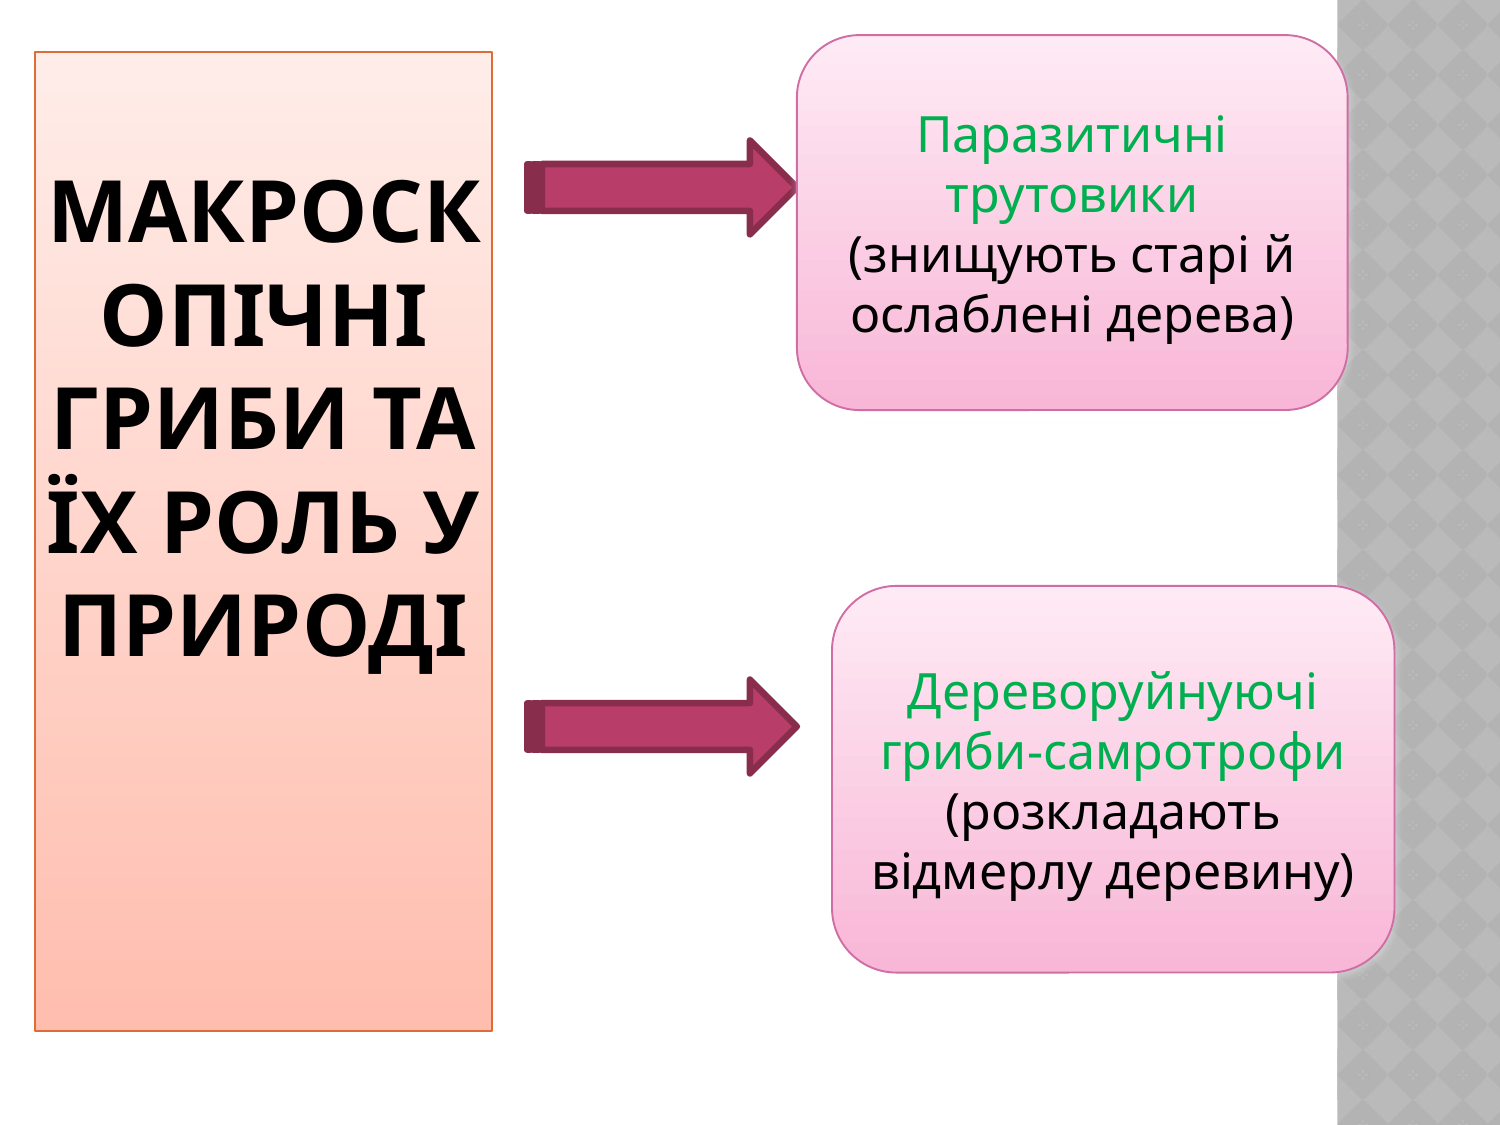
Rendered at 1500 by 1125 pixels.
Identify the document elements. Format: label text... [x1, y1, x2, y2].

text_box [524, 676, 801, 777]
text_box Паразитичні трутовики (знищують старі й ослаблені дерева) [795, 34, 1349, 412]
text_box Макроскопічні гриби та їх роль у природі [34, 51, 493, 1032]
text_box Дереворуйнуючі гриби-самротрофи (розкладають відмерлу деревину) [831, 584, 1396, 974]
text_box [524, 137, 790, 238]
